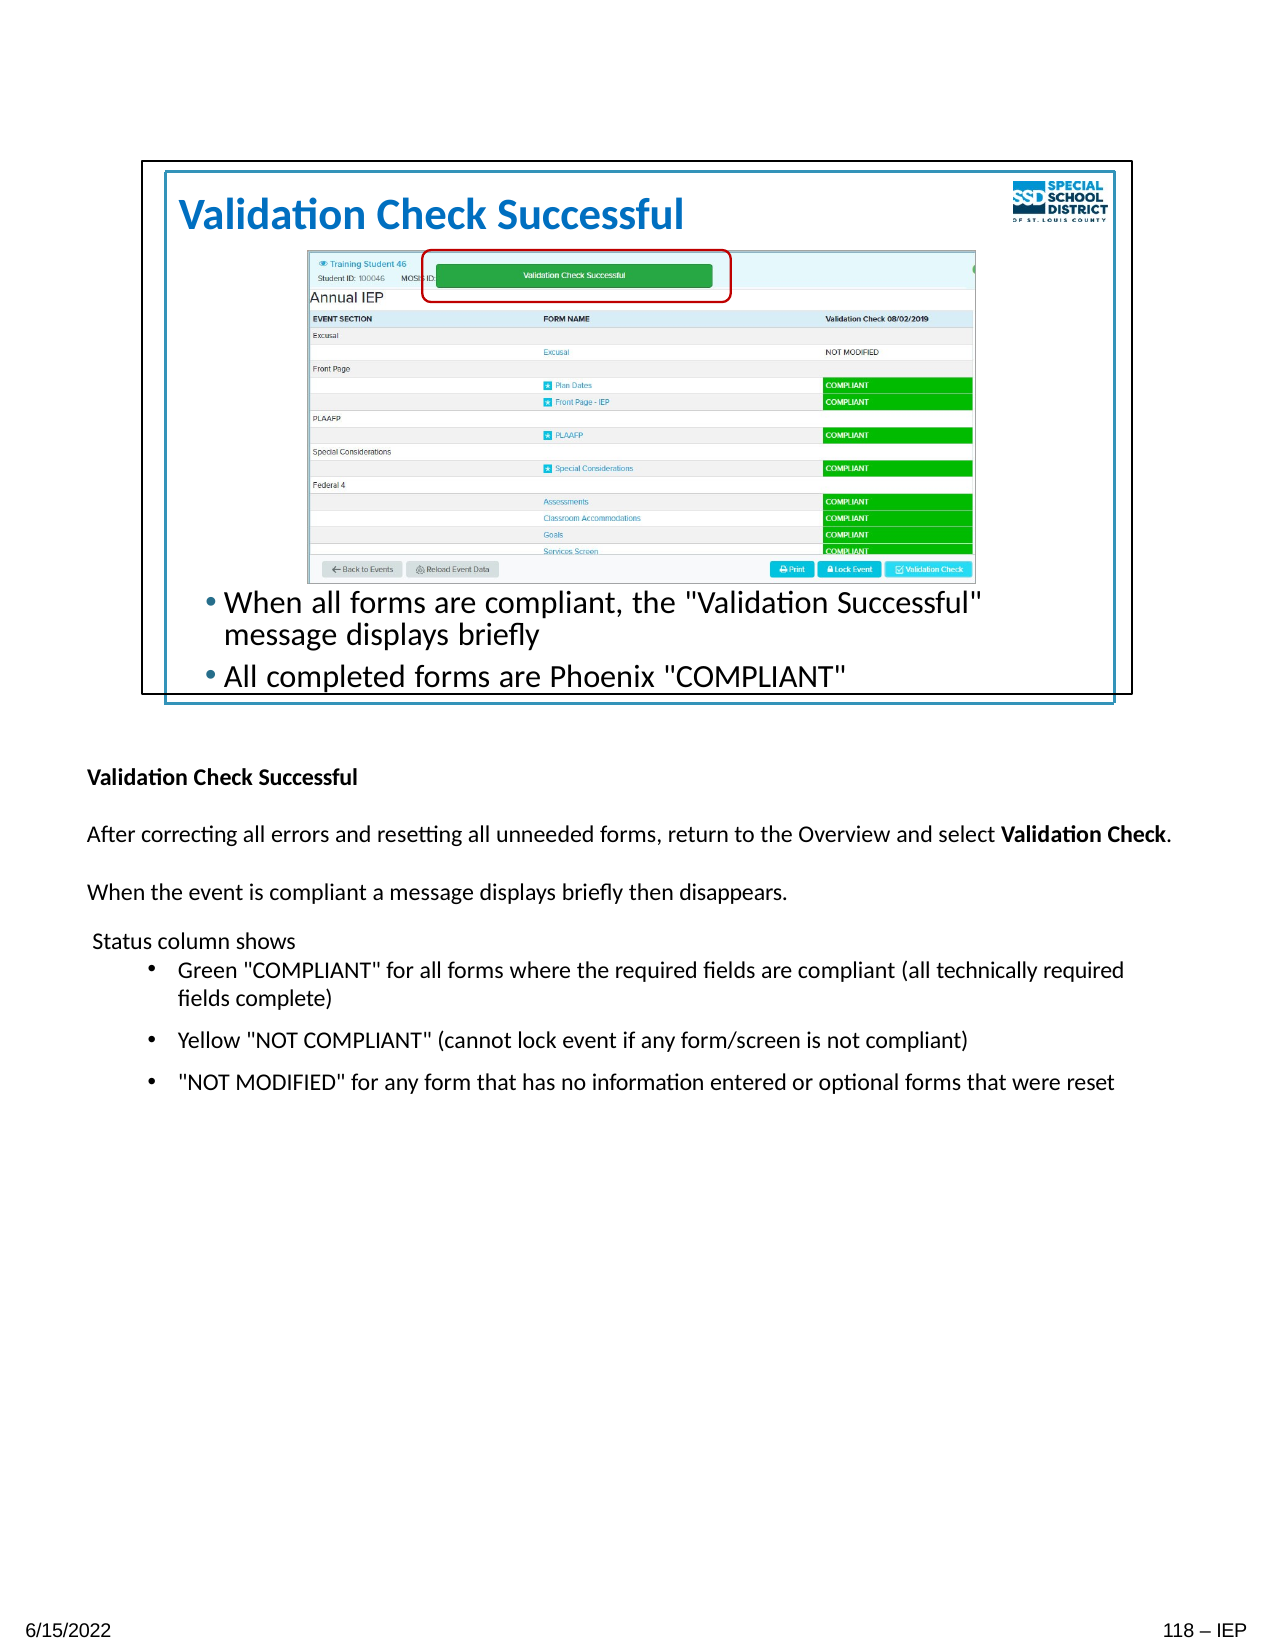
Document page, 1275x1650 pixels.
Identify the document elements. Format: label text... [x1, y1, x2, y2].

footer 6/15/2022 [23, 1617, 115, 1650]
text_box Validation Check Successful When all forms are compliant, the "Validation Successful" message displays briefly All completed forms are Phoenix "COMPLIANT" [142, 160, 1132, 695]
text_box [307, 248, 976, 584]
slide_number 100 – IEP [1156, 1617, 1252, 1650]
text_box Validation Check Successful After correcting all errors and resetting all unneeded forms, return to the Overview and select Validation Check. When the event is compliant a message displays briefly then disappears. Status column shows Green "COMPLIANT" for all forms where the required fields are compliant (all technically required fields complete) Yellow "NOT COMPLIANT" (cannot lock event if any form/screen is not compliant) "NOT MODIFIED" for any form that has no information entered or optional forms that were reset [84, 758, 1183, 1096]
